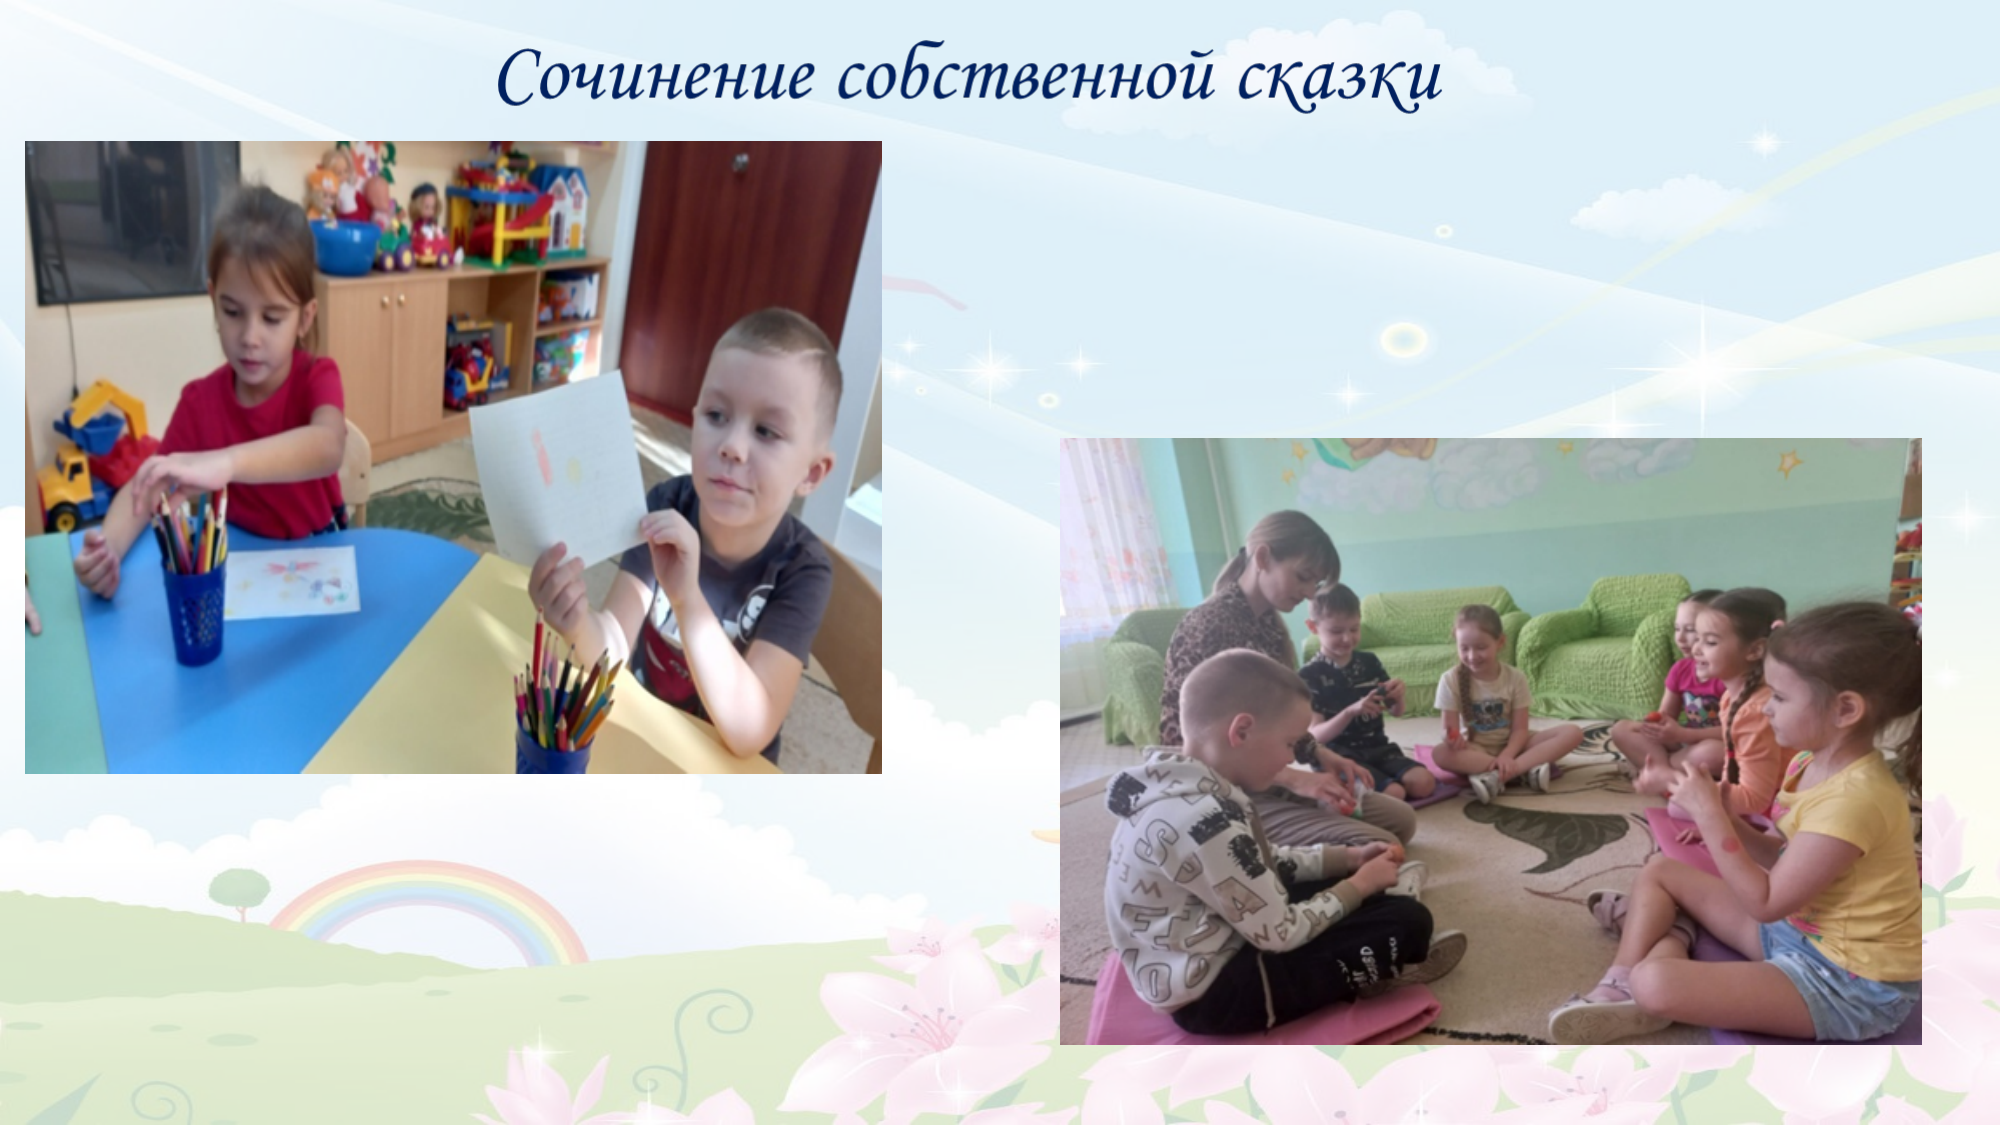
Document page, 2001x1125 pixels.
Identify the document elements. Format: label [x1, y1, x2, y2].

picture [25, 0, 1488, 774]
picture [1060, 438, 1922, 1045]
